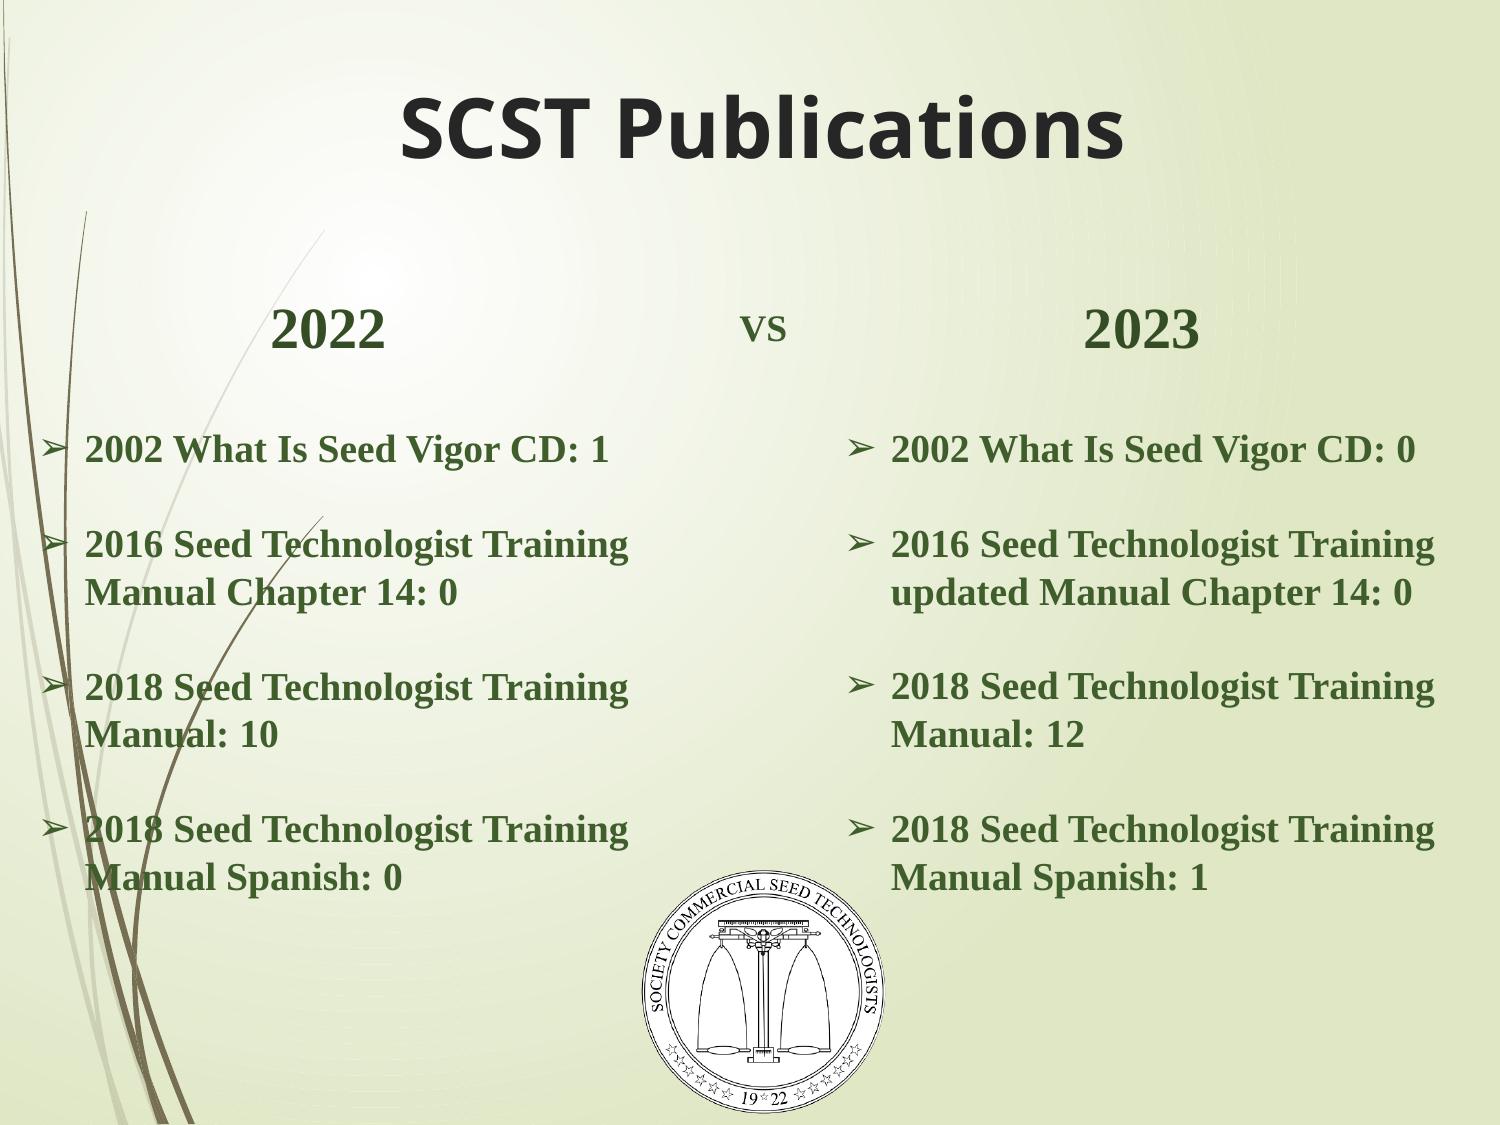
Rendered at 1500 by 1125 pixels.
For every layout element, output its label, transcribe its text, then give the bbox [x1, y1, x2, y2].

text_box 2022 [262, 282, 416, 368]
picture [641, 868, 886, 1115]
text_box 2023 [1076, 282, 1230, 368]
text_box 2002 What Is Seed Vigor CD: 1 2016 Seed Technologist Training Manual Chapter 14: 0 2018 Seed Technologist Training Manual: 10 2018 Seed Technologist Training Manual Spanish: 0 [30, 368, 649, 1094]
text_box VS [731, 296, 795, 357]
title SCST Publications [383, 67, 1144, 237]
text_box 2002 What Is Seed Vigor CD: 0 2016 Seed Technologist Training updated Manual Chapter 14: 0 2018 Seed Technologist Training Manual: 12 2018 Seed Technologist Training Manual Spanish: 1 [836, 368, 1470, 1048]
